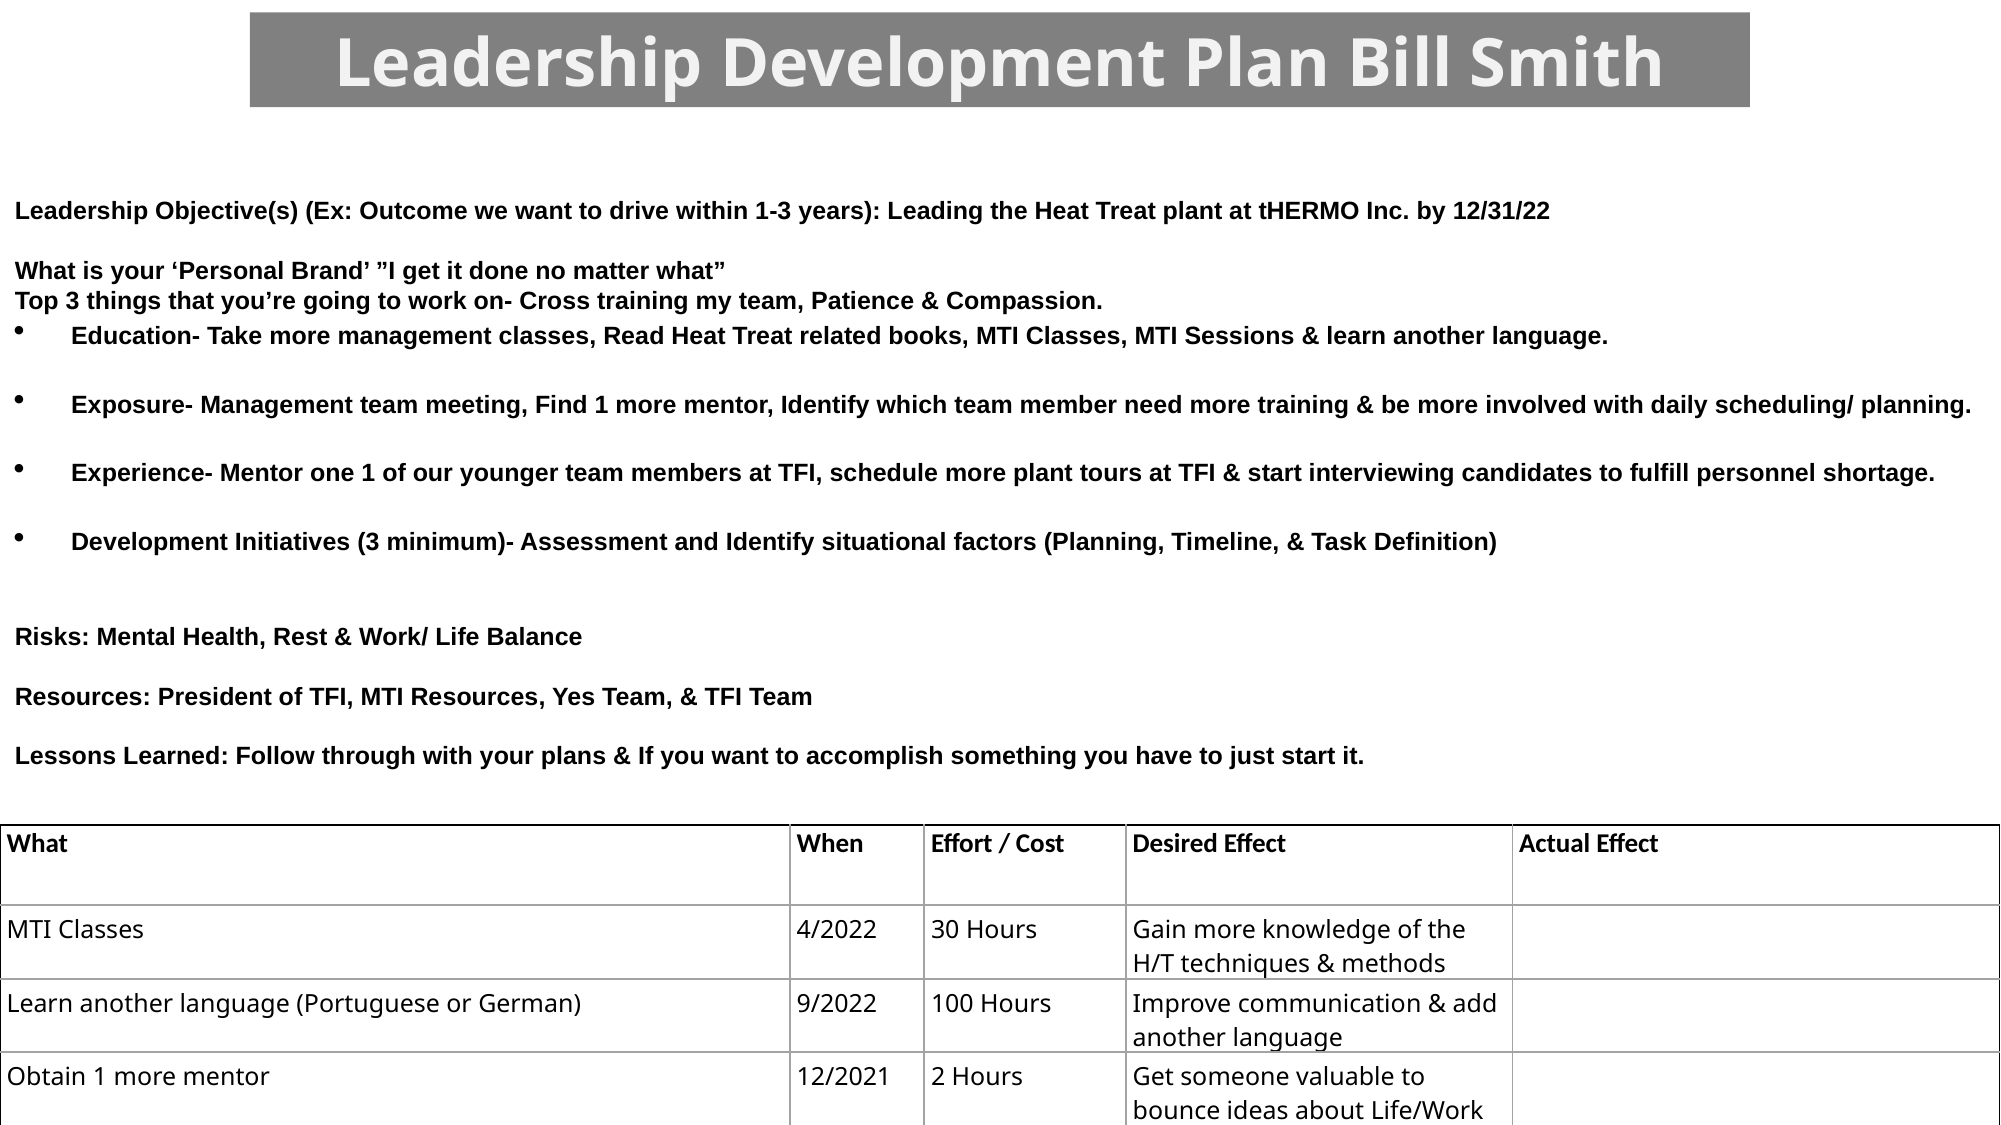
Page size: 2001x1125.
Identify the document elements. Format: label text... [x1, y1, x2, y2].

table_header When [791, 826, 923, 904]
table_header Desired Effect [1127, 826, 1512, 904]
table_cell Get someone valuable to bounce ideas about Life/Work [1127, 1053, 1512, 1125]
table_cell 100 Hours [925, 980, 1125, 1051]
table_cell MTI Classes [1, 906, 789, 978]
text_box Leadership Objective(s) (Ex: Outcome we want to drive within 1-3 years): Leading the Heat Treat plant at tHERMO Inc. by 12/31/22 What is your ‘Personal Brand’ ”I get it done no matter what” Top 3 things that you’re going to work on- Cross training my team, Patience & Compassion. Education- Take more management classes, Read Heat Treat related books, MTI Classes, MTI Sessions & learn another language. Exposure- Management team meeting, Find 1 more mentor, Identify which team member need more training & be more involved with daily scheduling/ planning. Experience- Mentor one 1 of our younger team members at TFI, schedule more plant tours at TFI & start interviewing candidates to fulfill personnel shortage. Development Initiatives (3 minimum)- Assessment and Identify situational factors (Planning, Timeline, & Task Definition) Risks: Mental Health, Rest & Work/ Life Balance Resources: President of TFI, MTI Resources, Yes Team, & TFI Team Lessons Learned: Follow through with your plans & If you want to accomplish something you have to just start it. [0, 187, 2000, 778]
table_header Actual Effect [1513, 826, 1999, 904]
table_cell Obtain 1 more mentor [1, 1053, 789, 1125]
table_cell 30 Hours [925, 906, 1125, 978]
table_cell Improve communication & add another language [1127, 980, 1512, 1051]
table_cell 9/2022 [791, 980, 923, 1051]
table_cell Learn another language (Portuguese or German) [1, 980, 789, 1051]
text_box Leadership Development Plan Bill Smith [249, 12, 1750, 108]
table_header Effort / Cost [925, 826, 1125, 904]
table_cell 2 Hours [925, 1053, 1125, 1125]
table_header What [1, 826, 789, 904]
table_cell [1513, 1053, 1999, 1125]
table_cell 4/2022 [791, 906, 923, 978]
table_cell [1513, 980, 1999, 1051]
table_cell 12/2021 [791, 1053, 923, 1125]
table_cell Gain more knowledge of the H/T techniques & methods [1127, 906, 1512, 978]
table_cell [1513, 906, 1999, 978]
